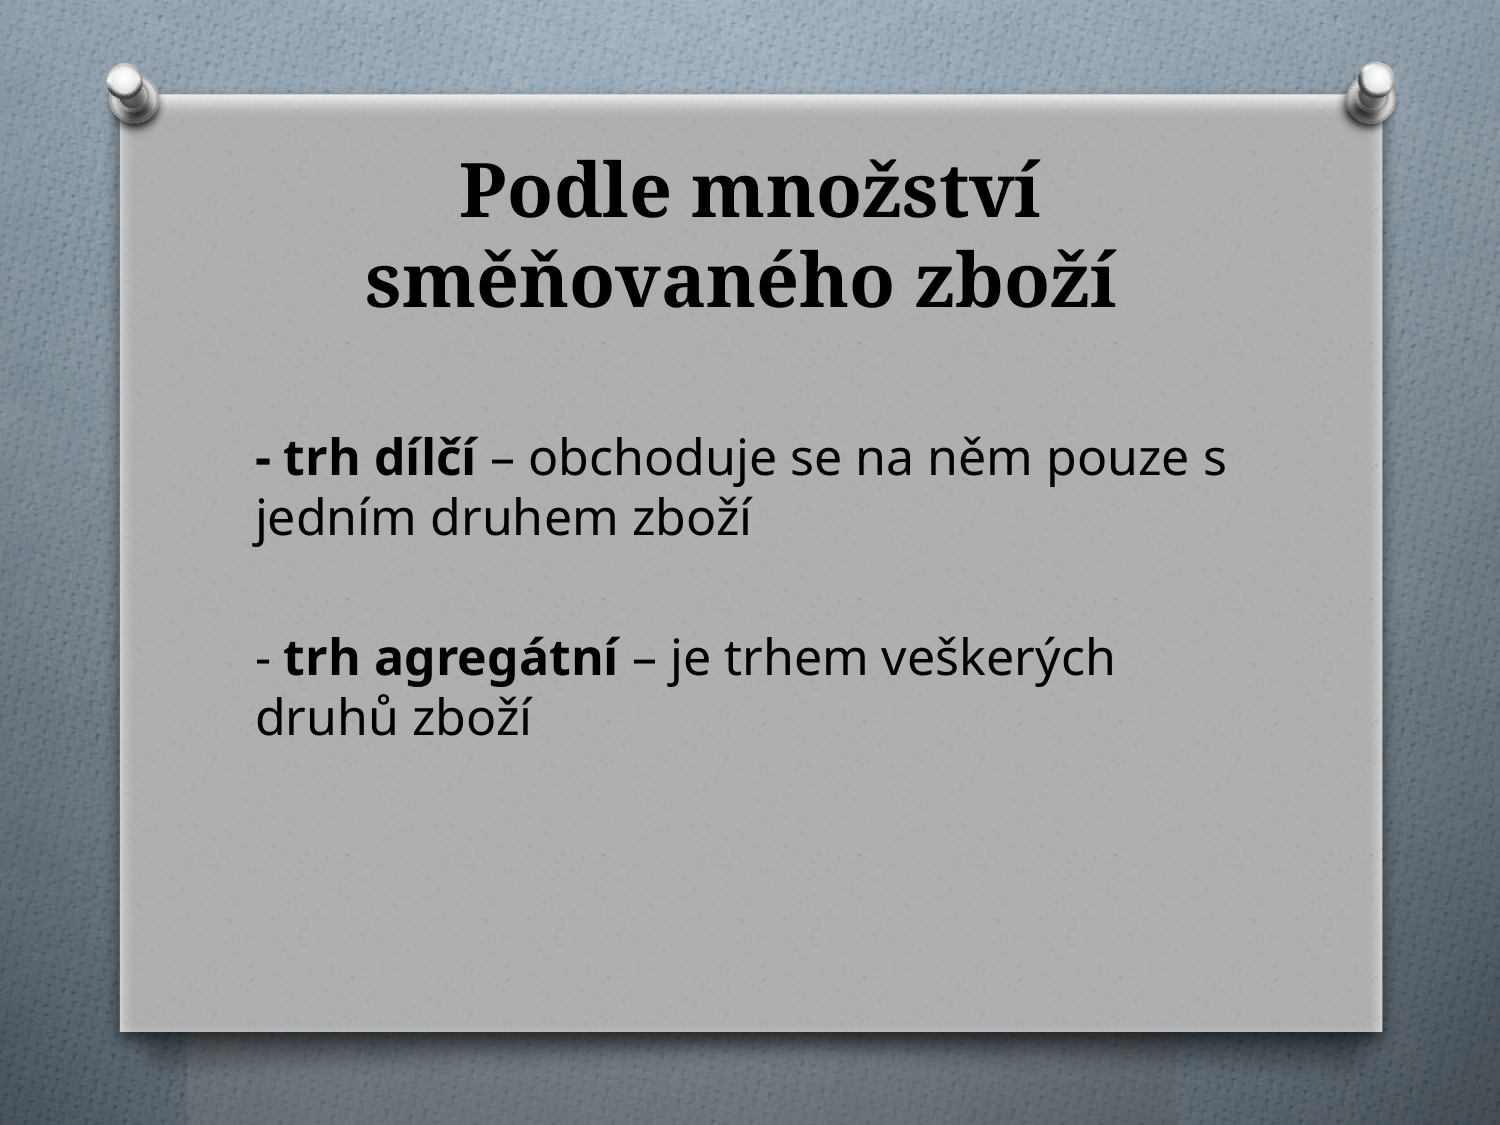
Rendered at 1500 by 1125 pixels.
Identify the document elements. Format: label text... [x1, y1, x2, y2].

title Podle množství směňovaného zboží [179, 134, 1323, 332]
picture [1317, 35, 1439, 156]
picture [75, 29, 198, 153]
list - trh dílčí – obchoduje se na něm pouze s jedním druhem zboží - trh agregátní – je trhem veškerých druhů zboží [240, 347, 1257, 939]
